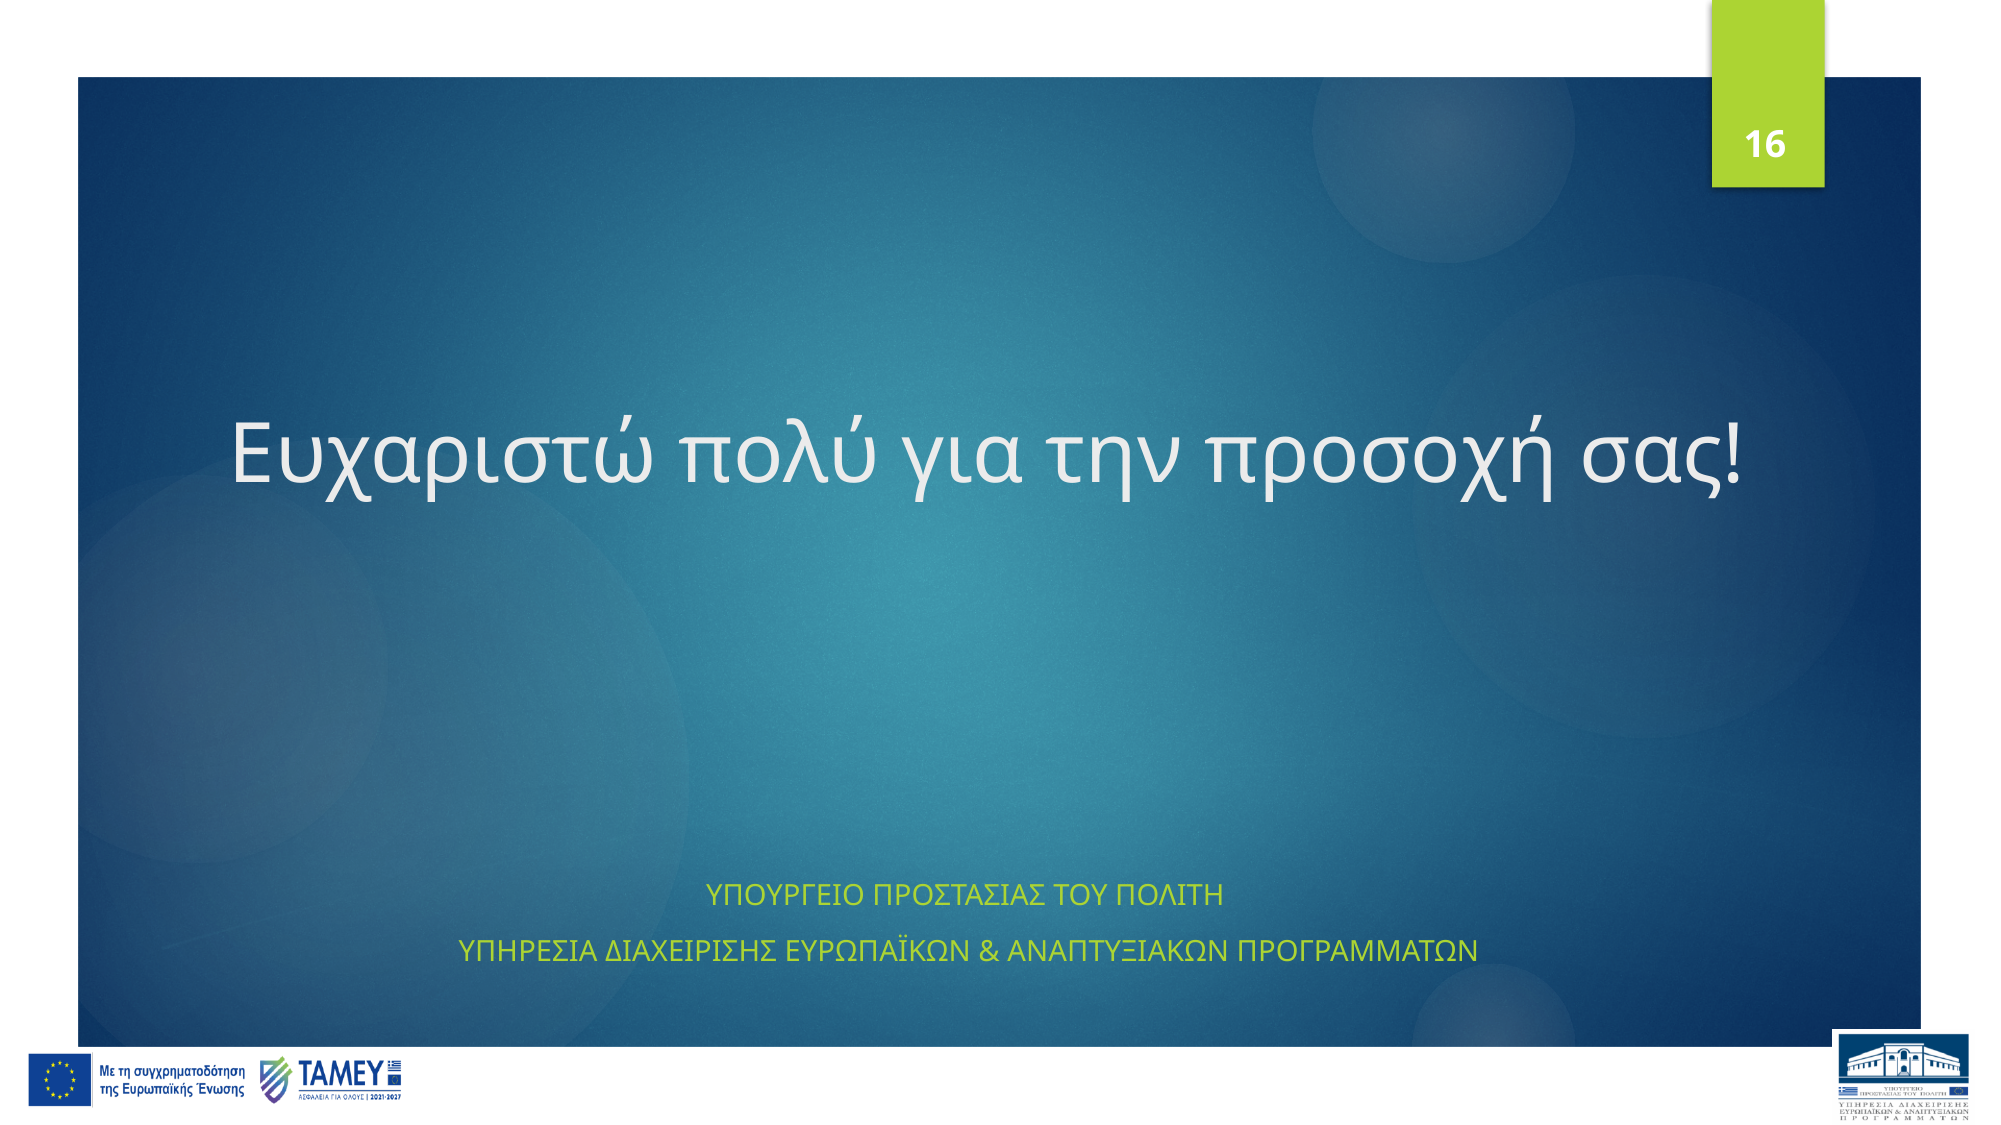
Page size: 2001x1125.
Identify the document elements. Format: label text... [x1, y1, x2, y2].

subtitle ΥΠΟΥΡΓΕΙΟ ΠΡΟΣΤΑΣΙΑΣ ΤΟΥ ΠΟΛΙΤΗ ΥΠΗΡΕΣΙΑ ΔΙΑΧΕΙΡΙΣΗΣ ΕΥΡΩΠΑΪΚΩΝ & ΑΝΑΠΤΥΞΙΑΚΩΝ ΠΡΟΓΡΑΜΜΑΤΩΝ [219, 868, 1720, 1003]
title Ευχαριστώ πολύ για την προσοχή σας! [189, 305, 1786, 508]
text_box [1822, 121, 1826, 172]
picture [23, 1049, 405, 1110]
picture [1832, 1029, 1975, 1125]
slide_number 16 [1708, 117, 1822, 179]
